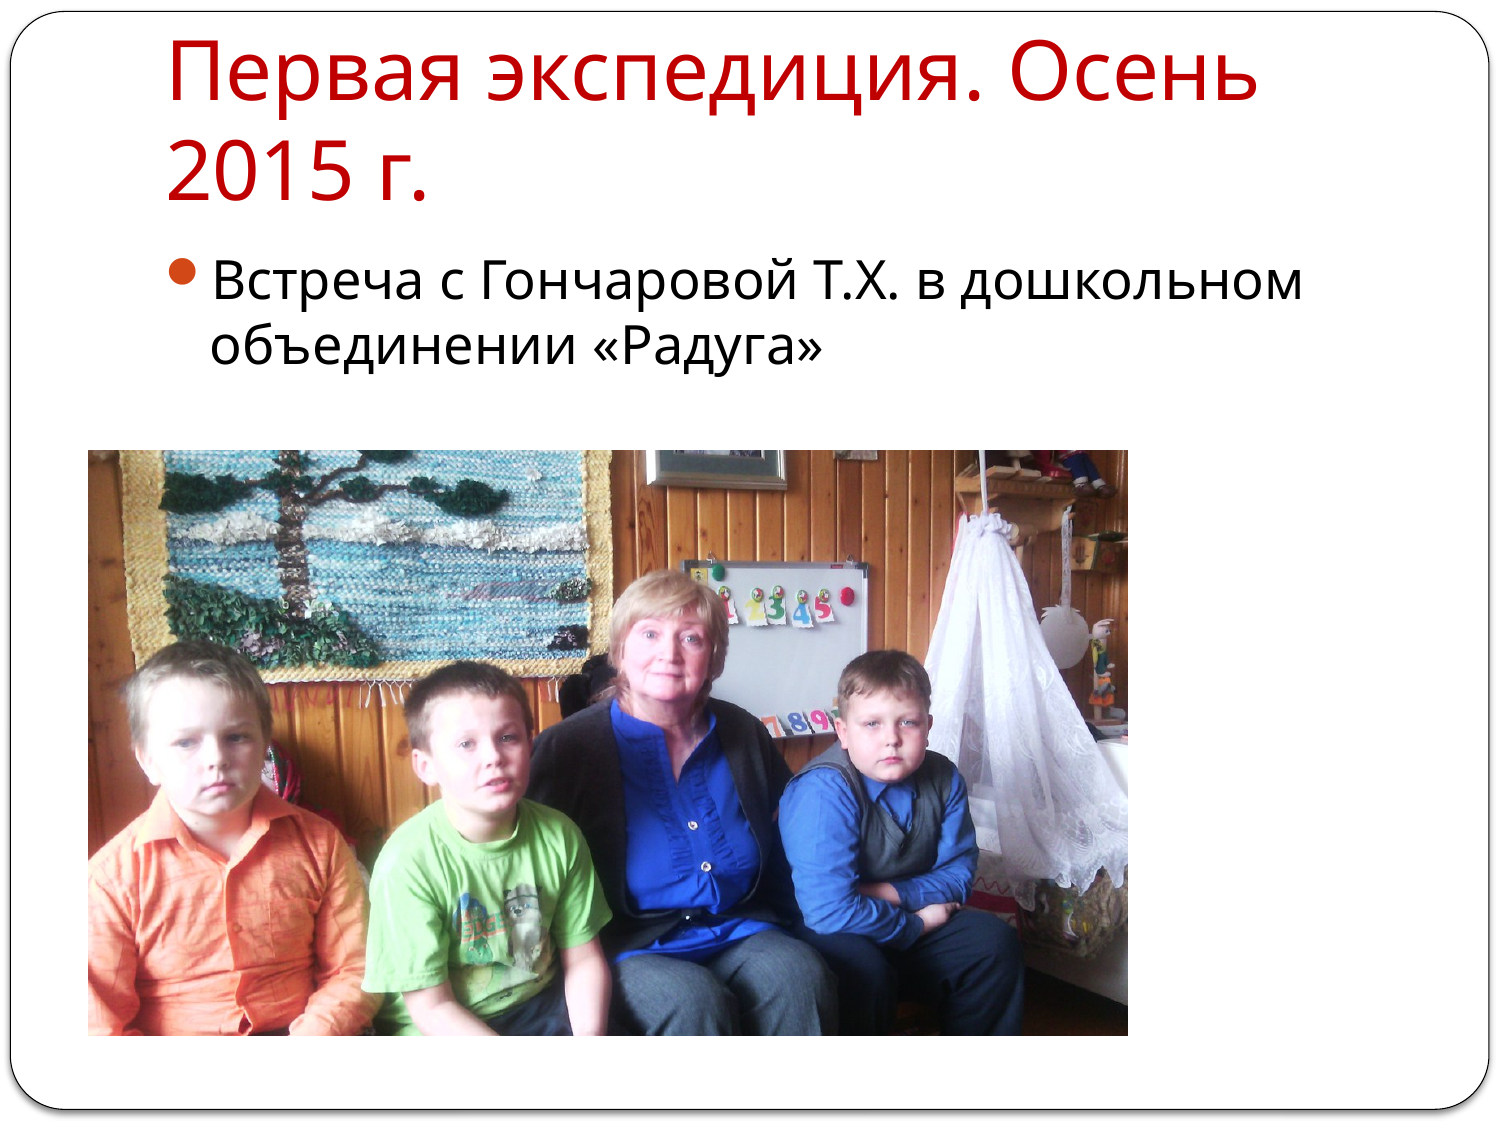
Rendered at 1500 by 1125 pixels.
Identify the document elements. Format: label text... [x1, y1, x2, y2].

title Первая экспедиция. Осень 2015 г. [149, 44, 1426, 233]
picture [88, 450, 1129, 1036]
list Встреча с Гончаровой Т.Х. в дошкольном объединении «Радуга» [149, 237, 1426, 988]
